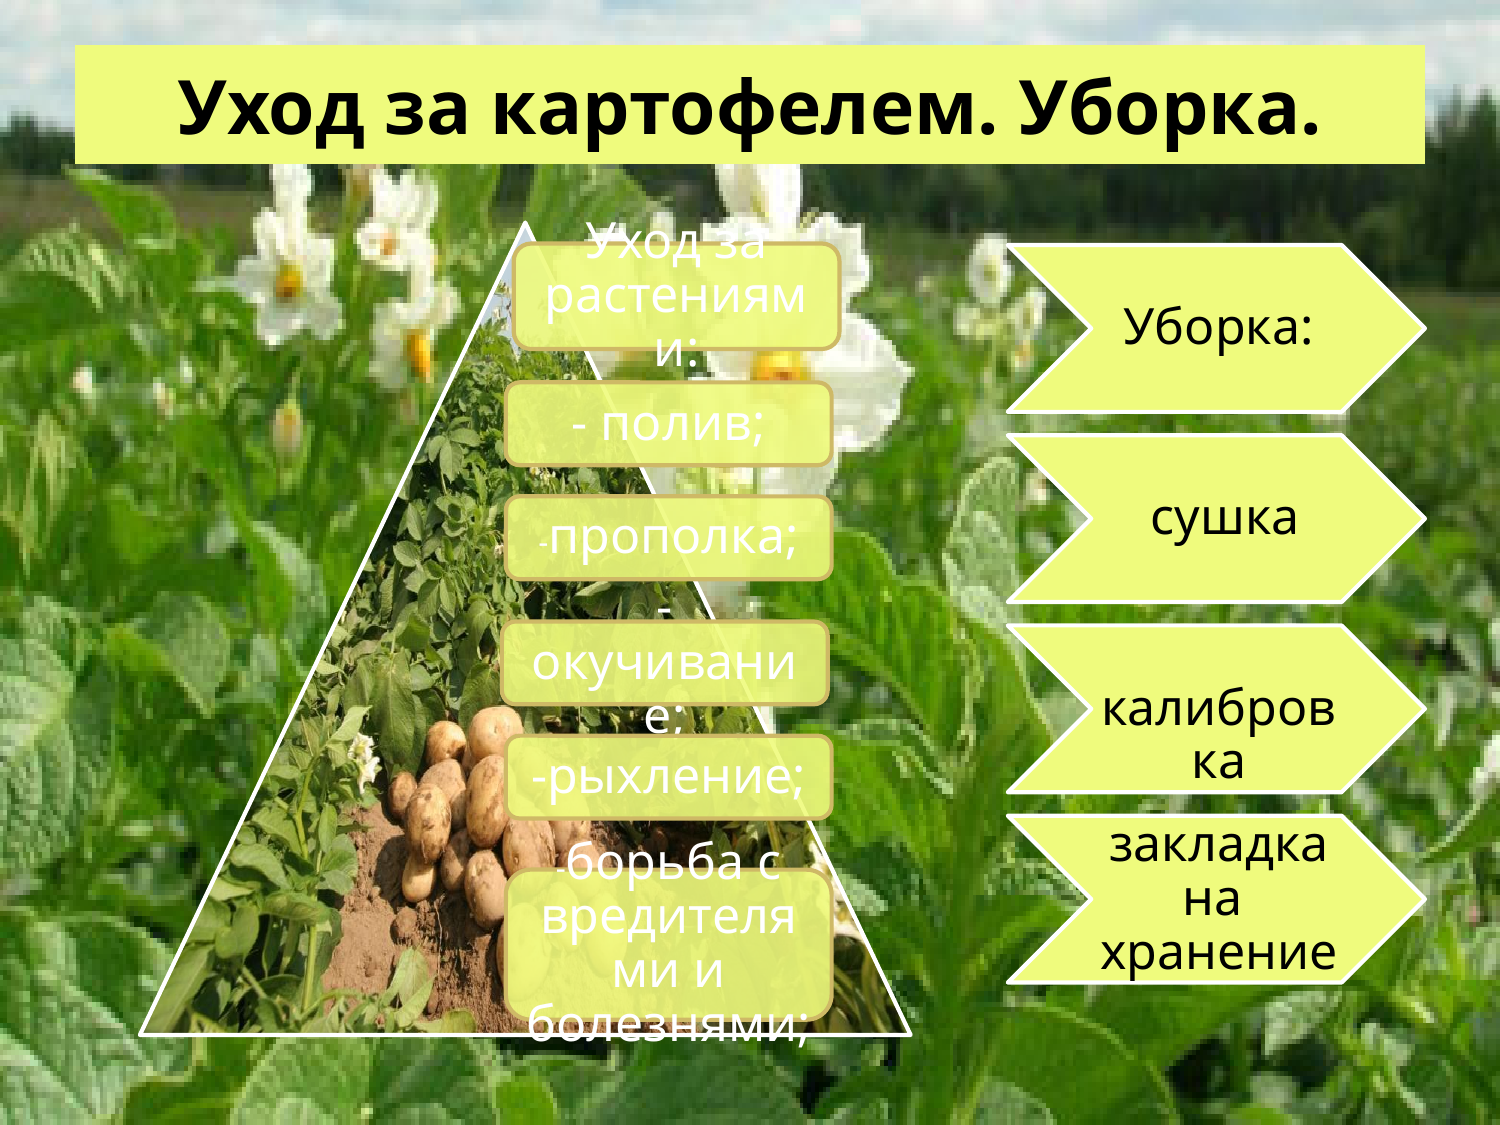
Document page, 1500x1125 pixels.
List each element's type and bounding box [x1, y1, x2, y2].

list [87, 222, 916, 1036]
list [1007, 222, 1426, 1006]
picture [0, 0, 1500, 1125]
